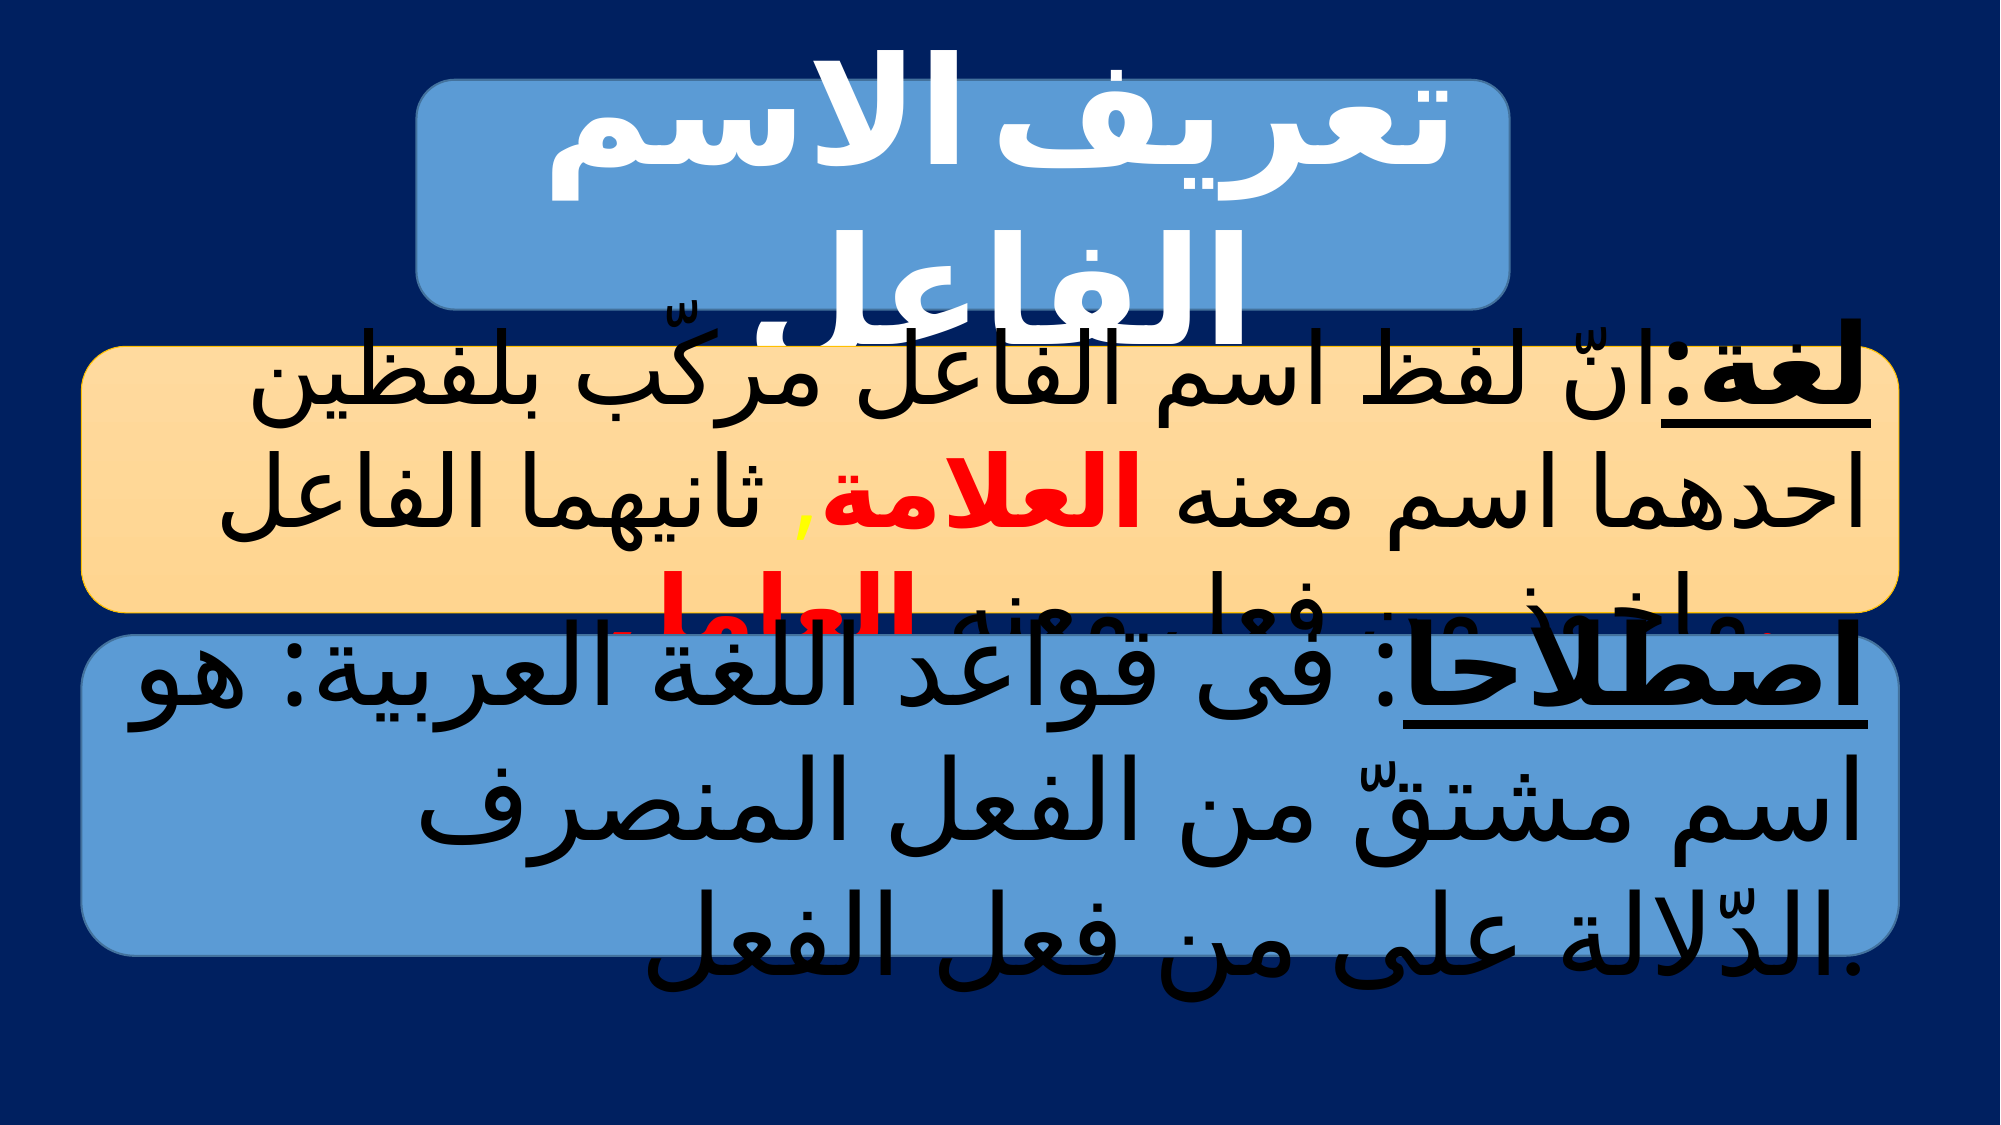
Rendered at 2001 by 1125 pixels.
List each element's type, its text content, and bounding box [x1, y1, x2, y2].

text_box اصطلاحا: فى قواعد اللغة العربية: هو اسم مشتقّ من الفعل المنصرف الدّلالة على من فعل الفعل. [80, 634, 1900, 957]
text_box تعريف الاسم الفاعل [415, 78, 1511, 311]
text_box لغة:انّ لفظ اسم الفاعل مركّب بلفظين احدهما اسم معنه العلامة, ثانيهما الفاعل ماخوذ من فعل معنه العامل. [80, 345, 1900, 614]
